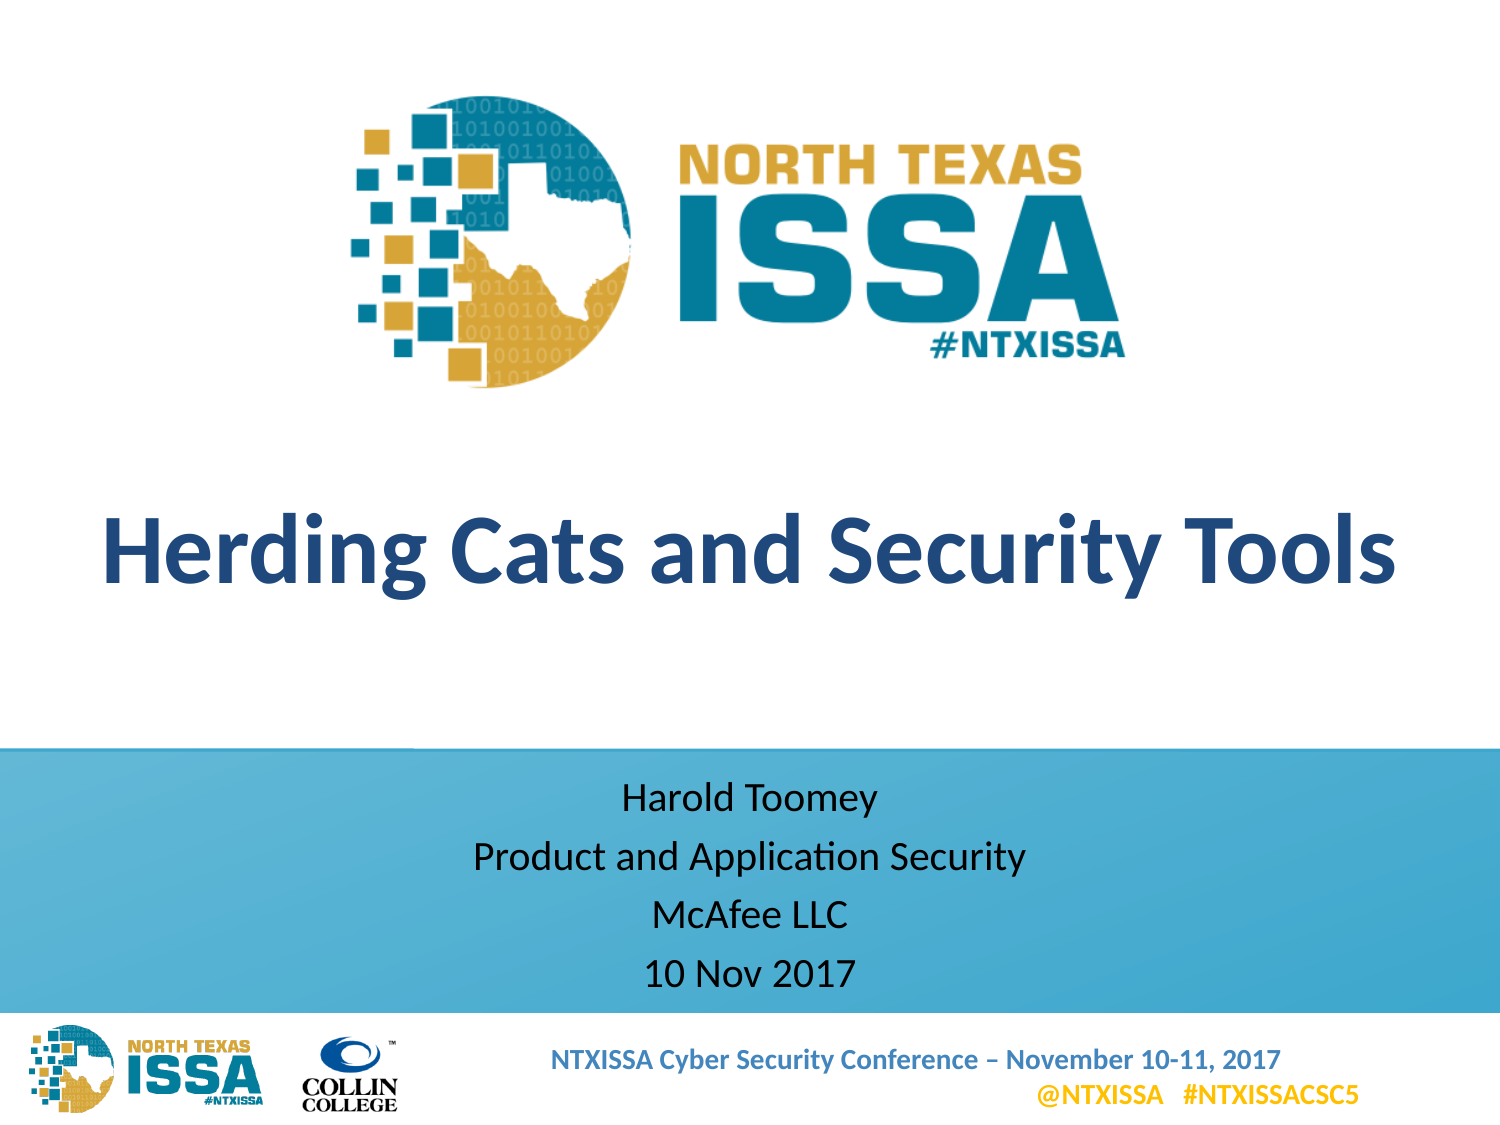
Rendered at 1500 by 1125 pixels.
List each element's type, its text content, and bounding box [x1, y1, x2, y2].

title Herding Cats and Security Tools [24, 362, 1475, 725]
picture [29, 1025, 263, 1113]
picture [299, 74, 1147, 398]
subtitle Harold Toomey Product and Application Security McAfee LLC 10 Nov 2017 [24, 762, 1475, 1013]
picture [300, 1024, 400, 1125]
